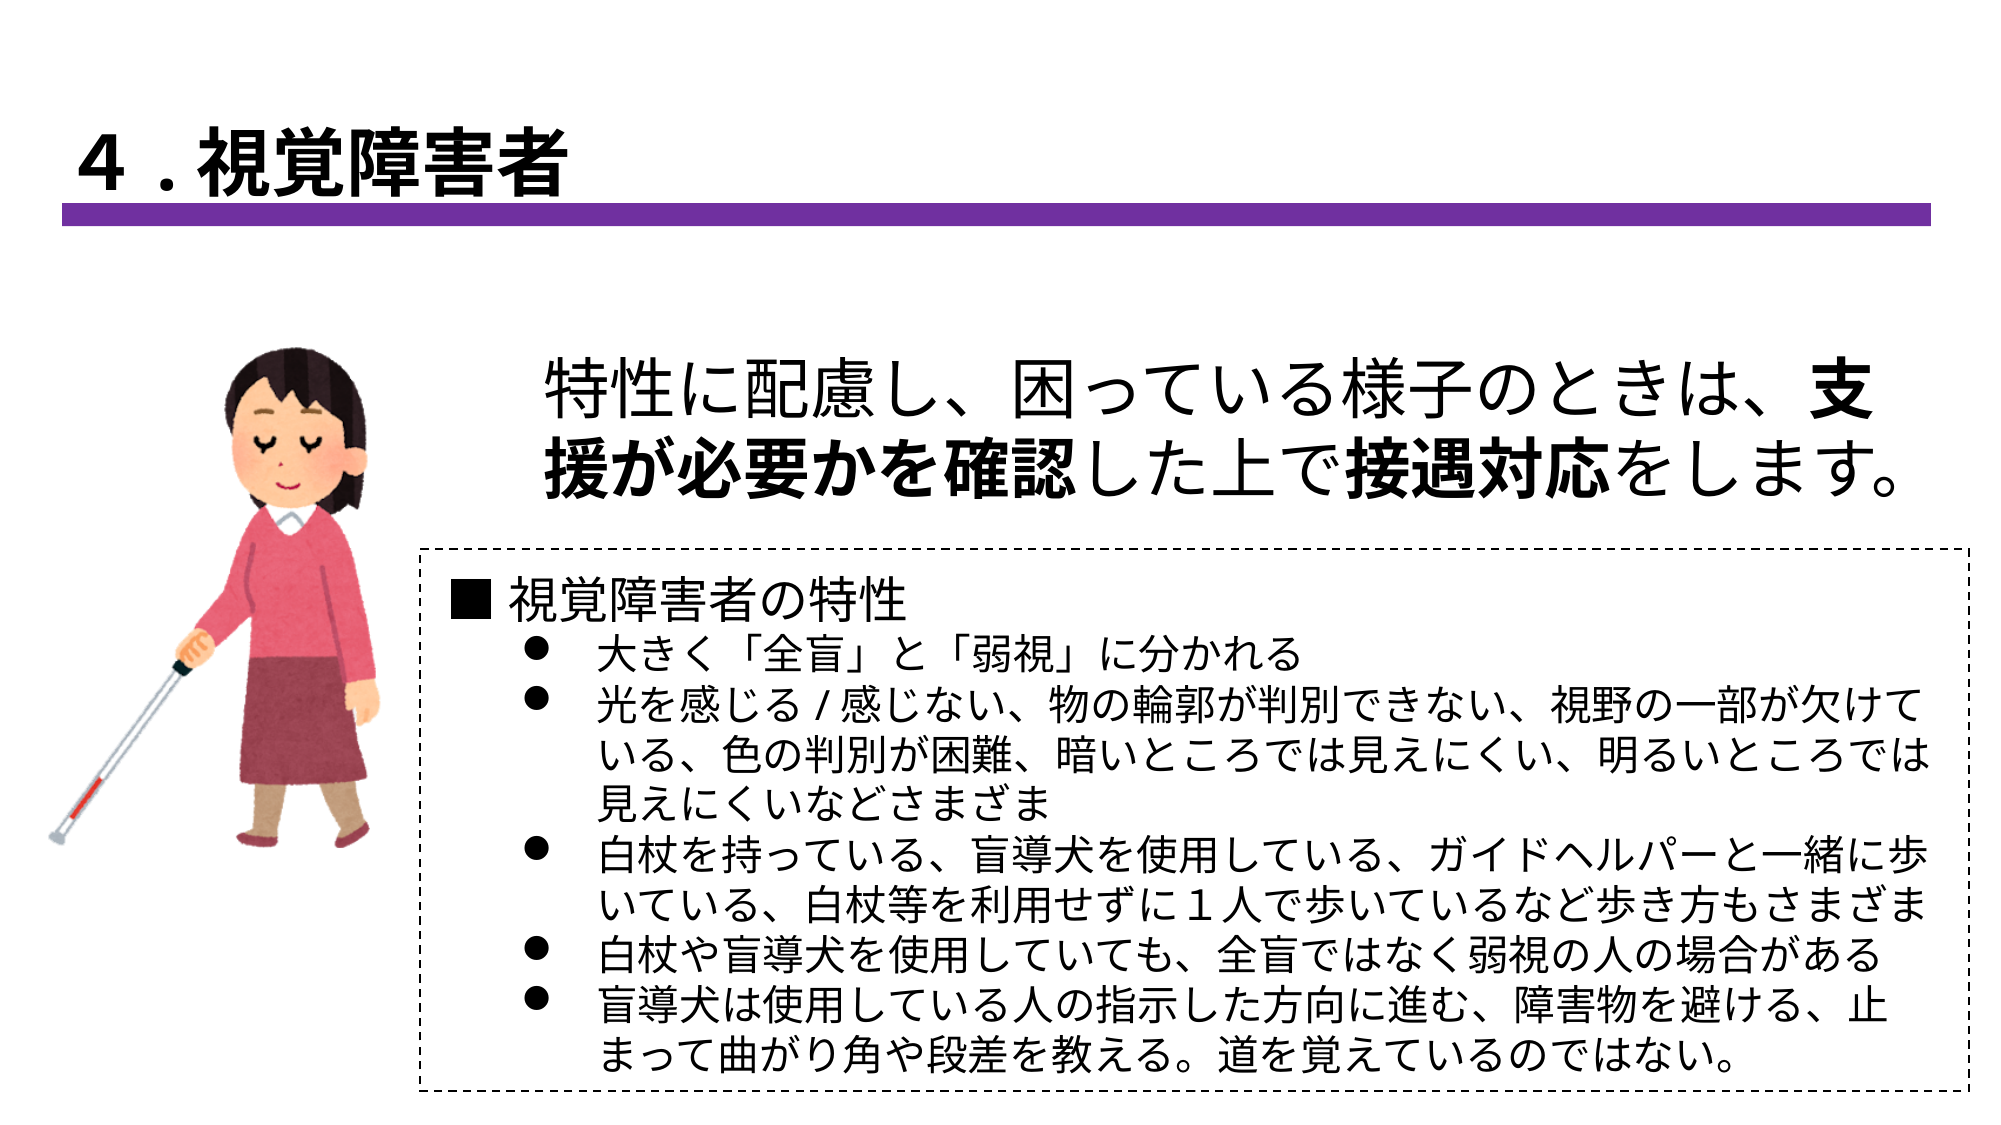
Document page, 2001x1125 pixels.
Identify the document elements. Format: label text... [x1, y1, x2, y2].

text_box [61, 202, 1932, 227]
text_box 特性に配慮し、困っている様子のときは、支援が必要かを確認した上で接遇対応をします。 [528, 339, 1895, 515]
picture [20, 339, 404, 868]
text_box ４.視覚障害者 [49, 107, 586, 213]
text_box [419, 548, 1970, 1092]
